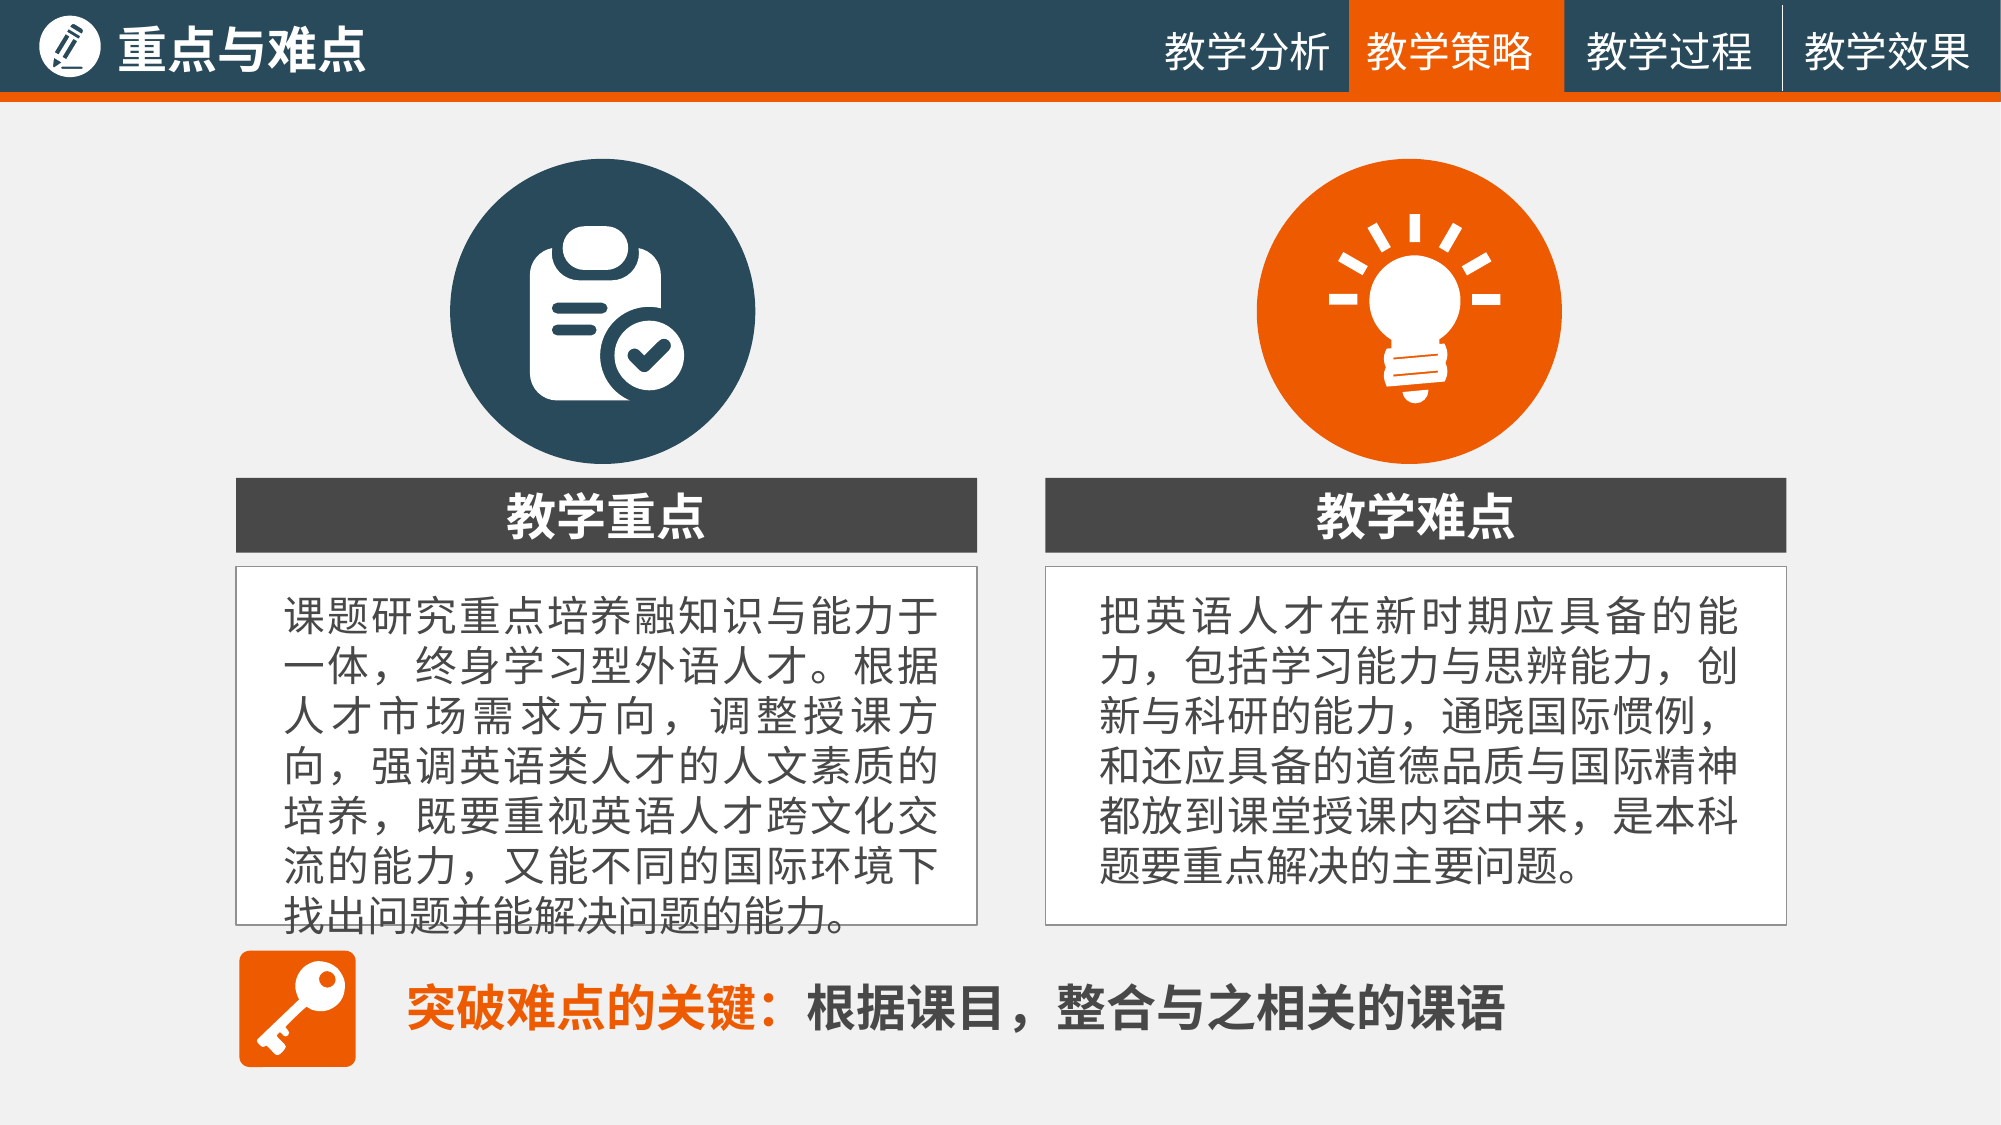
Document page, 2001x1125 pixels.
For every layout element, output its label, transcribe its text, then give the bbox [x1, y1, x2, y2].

text_box [562, 226, 629, 270]
text_box [1438, 222, 1463, 253]
text_box 教学重点 [236, 477, 978, 553]
text_box [1045, 566, 1787, 926]
text_box [1349, 0, 1565, 98]
text_box [1367, 222, 1391, 253]
text_box 教学策略 [1366, 26, 1554, 77]
text_box [614, 320, 685, 391]
text_box [529, 248, 661, 401]
text_box 教学过程 [1586, 26, 1754, 77]
text_box 突破难点的关键：根据课目，整合与之相关的课语 [391, 969, 1522, 1044]
text_box [1461, 252, 1492, 276]
text_box [1409, 214, 1421, 243]
text_box 教学效果 [1804, 26, 1972, 77]
text_box 课题研究重点培养融知识与能力于一体，终身学习型外语人才。根据人才市场需求方向，调整授课方向，强调英语类人才的人文素质的培养，既要重视英语人才跨文化交流的能力，又能不同的国际环境下找出问题并能解决问题的能力。 [269, 582, 955, 948]
text_box [1338, 251, 1368, 276]
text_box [239, 950, 356, 1068]
text_box [1256, 158, 1562, 464]
text_box 把英语人才在新时期应具备的能力，包括学习能力与思辨能力，创新与科研的能力，通晓国际惯例，和还应具备的道德品质与国际精神都放到课堂授课内容中来，是本科题要重点解决的主要问题。 [1084, 582, 1754, 948]
text_box [1472, 294, 1501, 305]
text_box 教学难点 [1045, 477, 1787, 553]
text_box [450, 158, 756, 464]
text_box [39, 15, 101, 78]
text_box 教学分析 [1164, 26, 1350, 77]
text_box [1402, 389, 1429, 404]
text_box [1329, 293, 1358, 305]
text_box [1369, 255, 1461, 387]
text_box [236, 566, 978, 926]
text_box 重点与难点 [102, 11, 383, 87]
